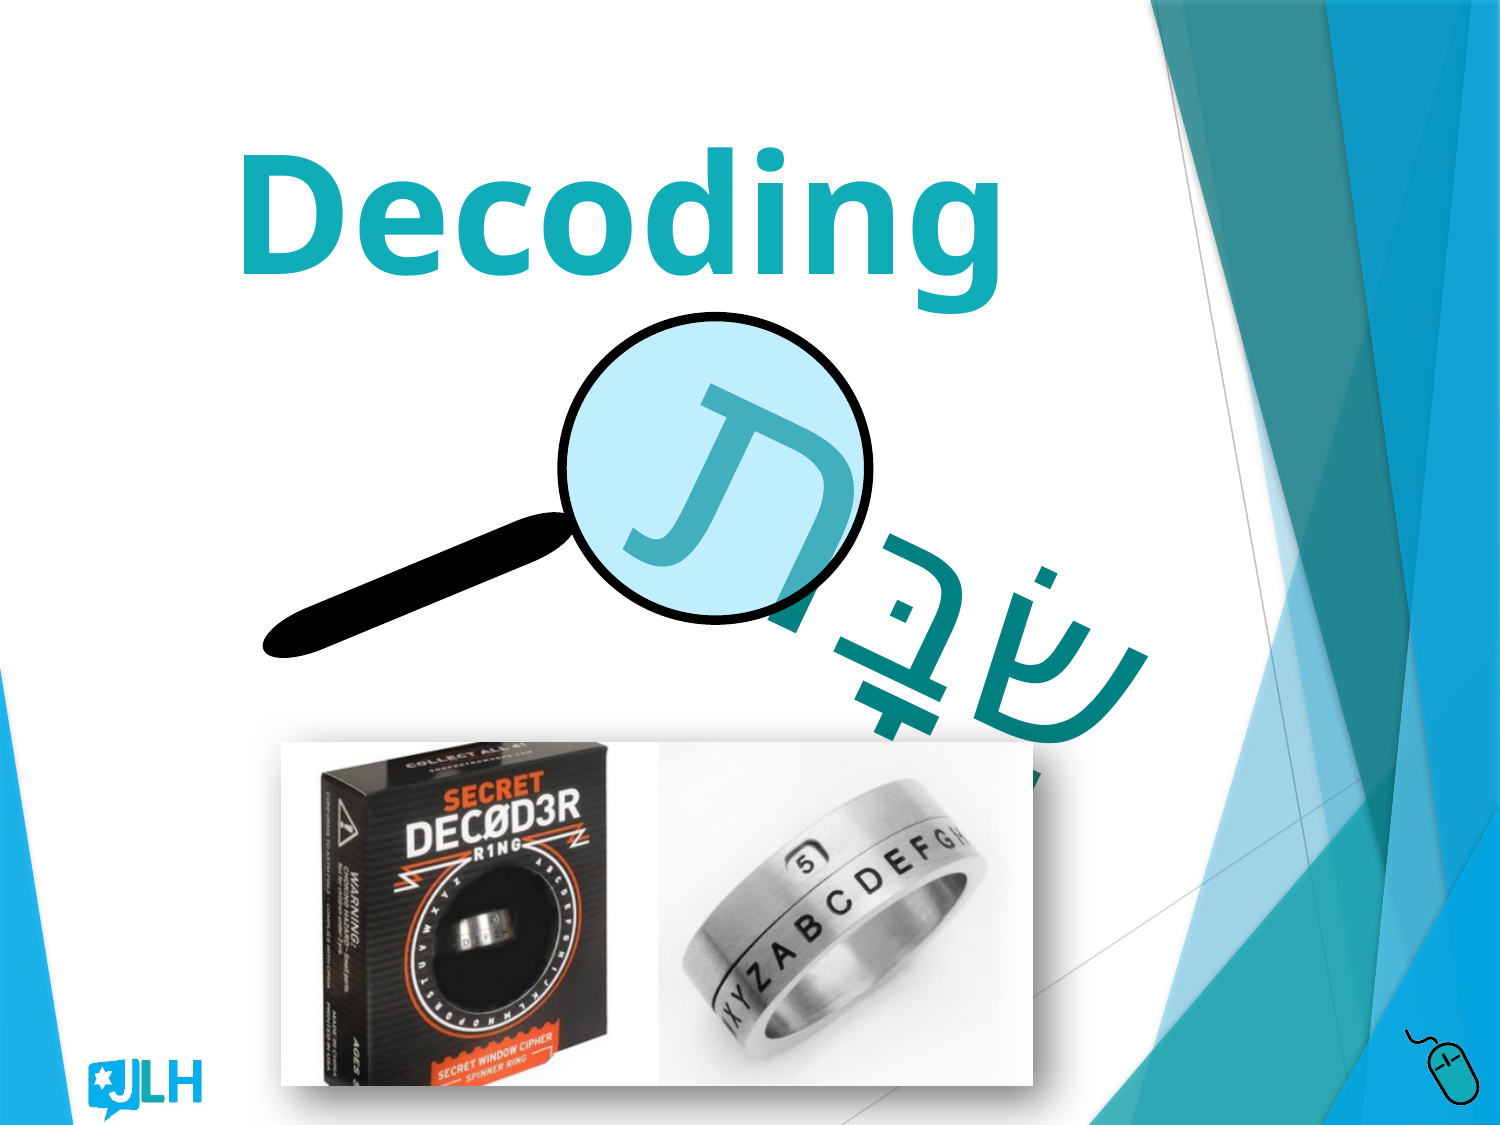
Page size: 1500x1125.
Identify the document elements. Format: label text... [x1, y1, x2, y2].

text_box [262, 512, 576, 658]
text_box שַׂבָּת [572, 224, 1354, 897]
title Decoding [99, 99, 1142, 317]
picture [81, 1055, 208, 1125]
text_box [562, 316, 869, 621]
picture [1406, 1030, 1479, 1105]
picture [280, 741, 1033, 1087]
